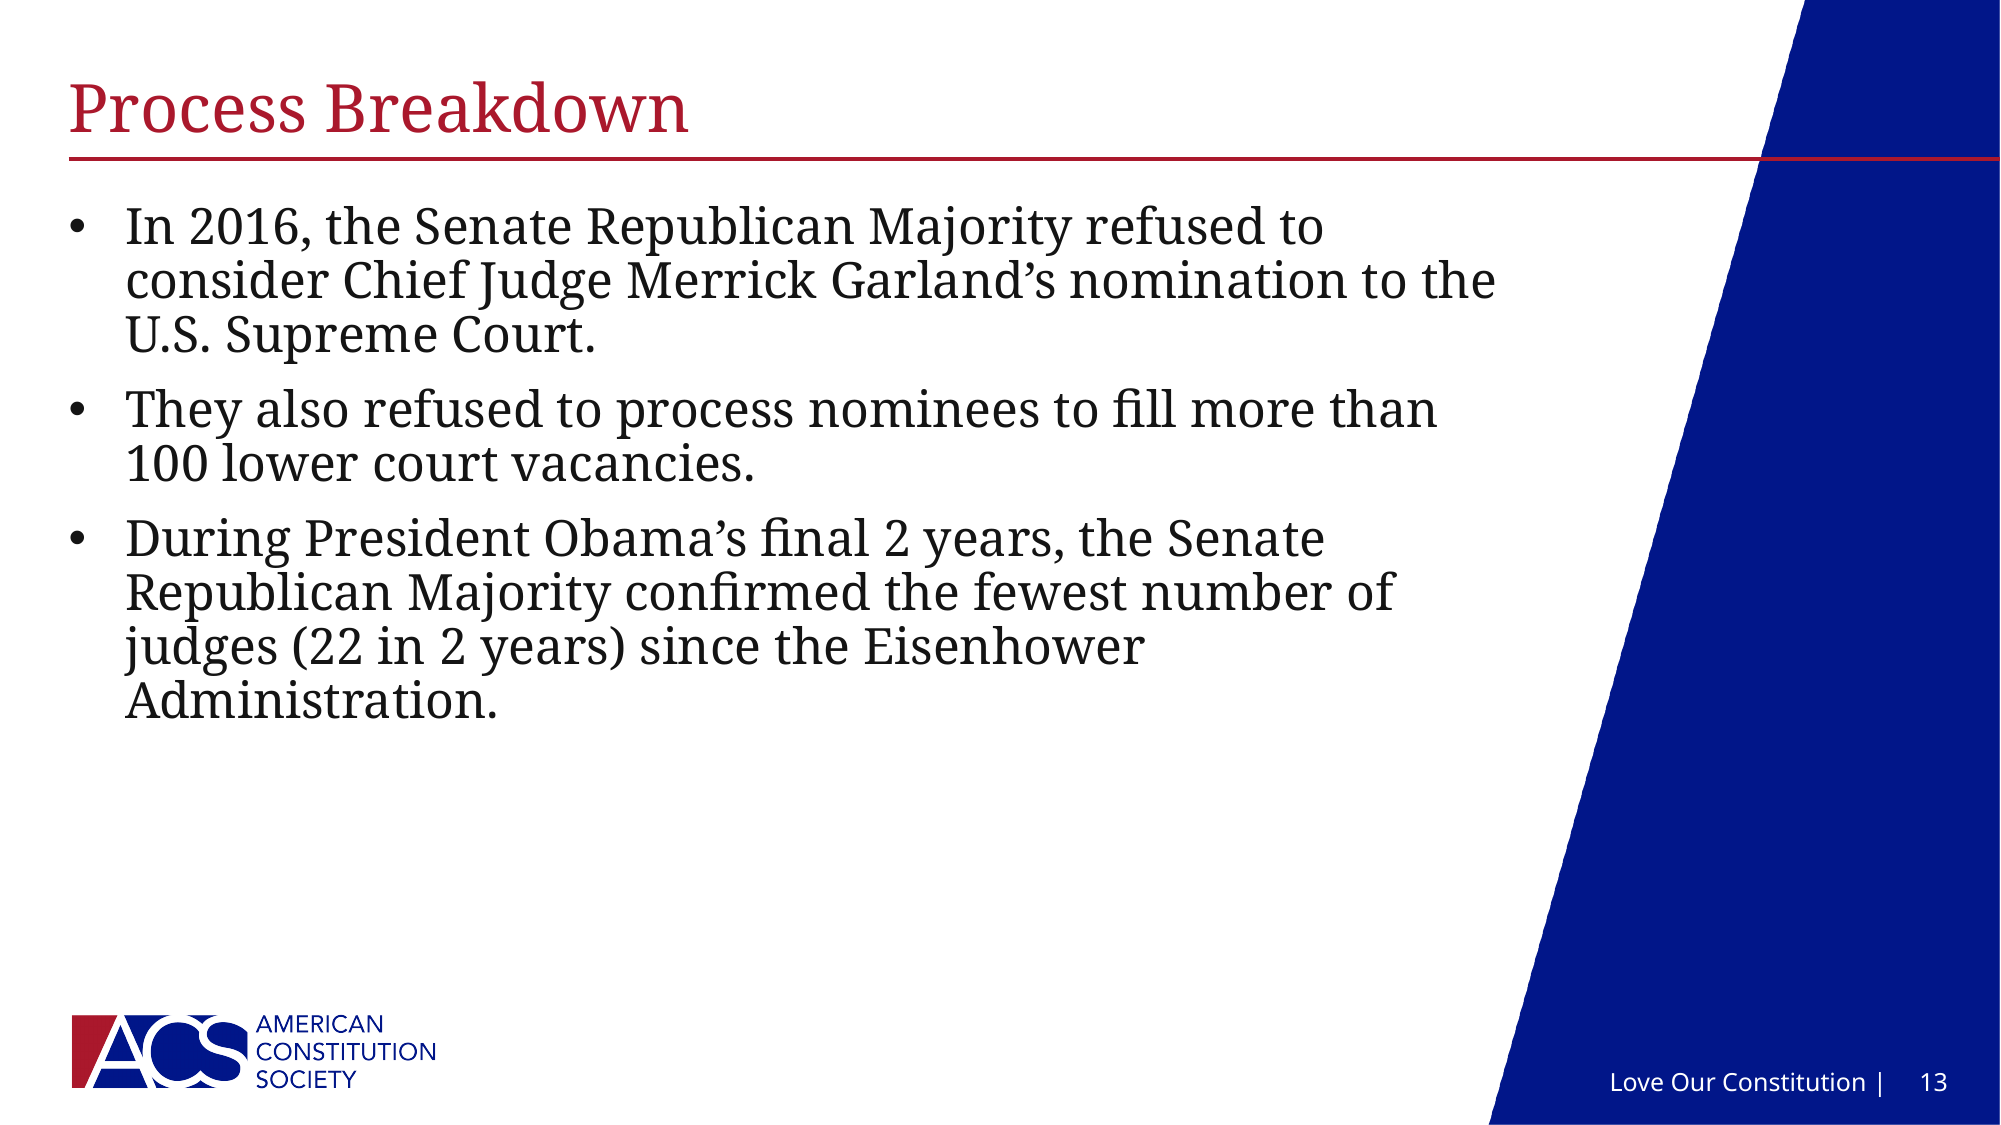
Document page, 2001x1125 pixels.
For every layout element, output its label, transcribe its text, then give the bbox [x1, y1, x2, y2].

slide_number 13 [1904, 1042, 2000, 1125]
title Process Breakdown [68, 75, 1794, 148]
picture [68, 1010, 439, 1093]
picture [1488, 161, 2000, 1125]
footer Love Our Constitution | [1358, 1042, 1903, 1125]
picture [1488, 0, 2000, 157]
list In 2016, the Senate Republican Majority refused to consider Chief Judge Merrick Garland’s nomination to the U.S. Supreme Court. They also refused to process nominees to fill more than 100 lower court vacancies. During President Obama’s final 2 years, the Senate Republican Majority confirmed the fewest number of judges (22 in 2 years) since the Eisenhower Administration. [68, 201, 1524, 756]
